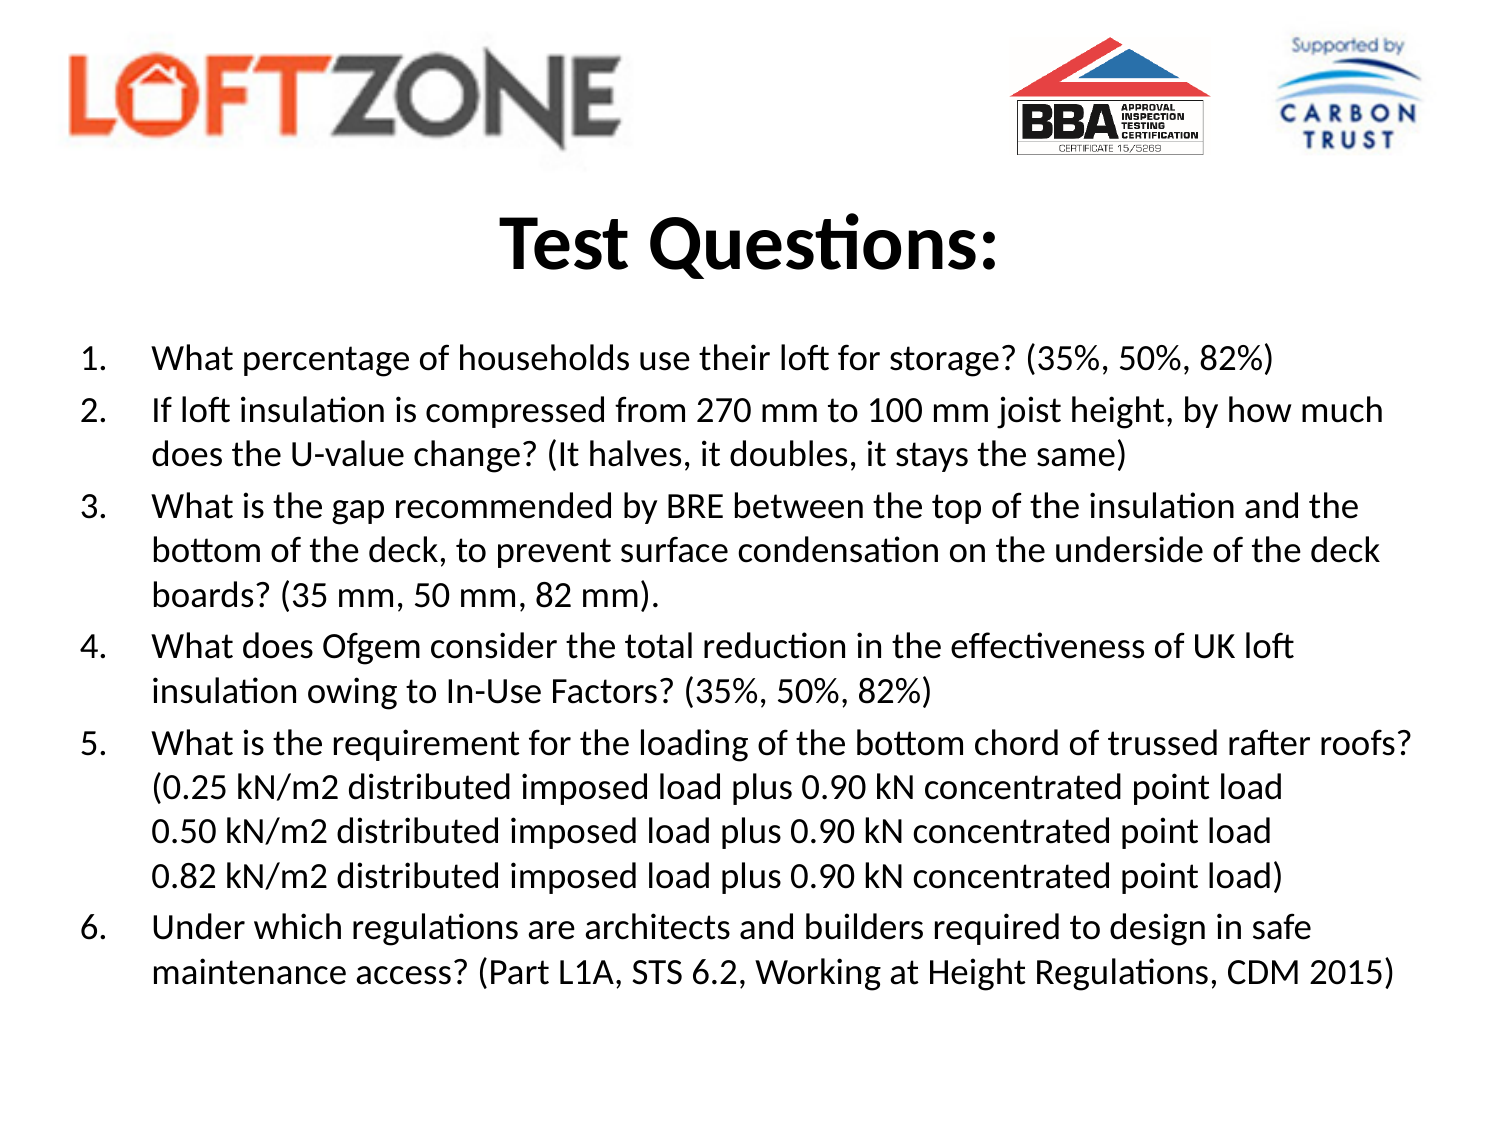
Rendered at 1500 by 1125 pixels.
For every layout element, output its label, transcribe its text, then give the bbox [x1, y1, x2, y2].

list What percentage of households use their loft for storage? (35%, 50%, 82%) If loft insulation is compressed from 270 mm to 100 mm joist height, by how much does the U-value change? (It halves, it doubles, it stays the same) What is the gap recommended by BRE between the top of the insulation and the bottom of the deck, to prevent surface condensation on the underside of the deck boards? (35 mm, 50 mm, 82 mm). What does Ofgem consider the total reduction in the effectiveness of UK loft insulation owing to In-Use Factors? (35%, 50%, 82%) What is the requirement for the loading of the bottom chord of trussed rafter roofs? (0.25 kN/m2 distributed imposed load plus 0.90 kN concentrated point load 0.50 kN/m2 distributed imposed load plus 0.90 kN concentrated point load 0.82 kN/m2 distributed imposed load plus 0.90 kN concentrated point load) Under which regulations are architects and builders required to design in safe maintenance access? (Part L1A, STS 6.2, Working at Height Regulations, CDM 2015) [64, 326, 1447, 1047]
picture [1009, 37, 1211, 155]
picture [28, 0, 680, 185]
title Test Questions: [75, 172, 1425, 303]
picture [1257, 8, 1437, 157]
